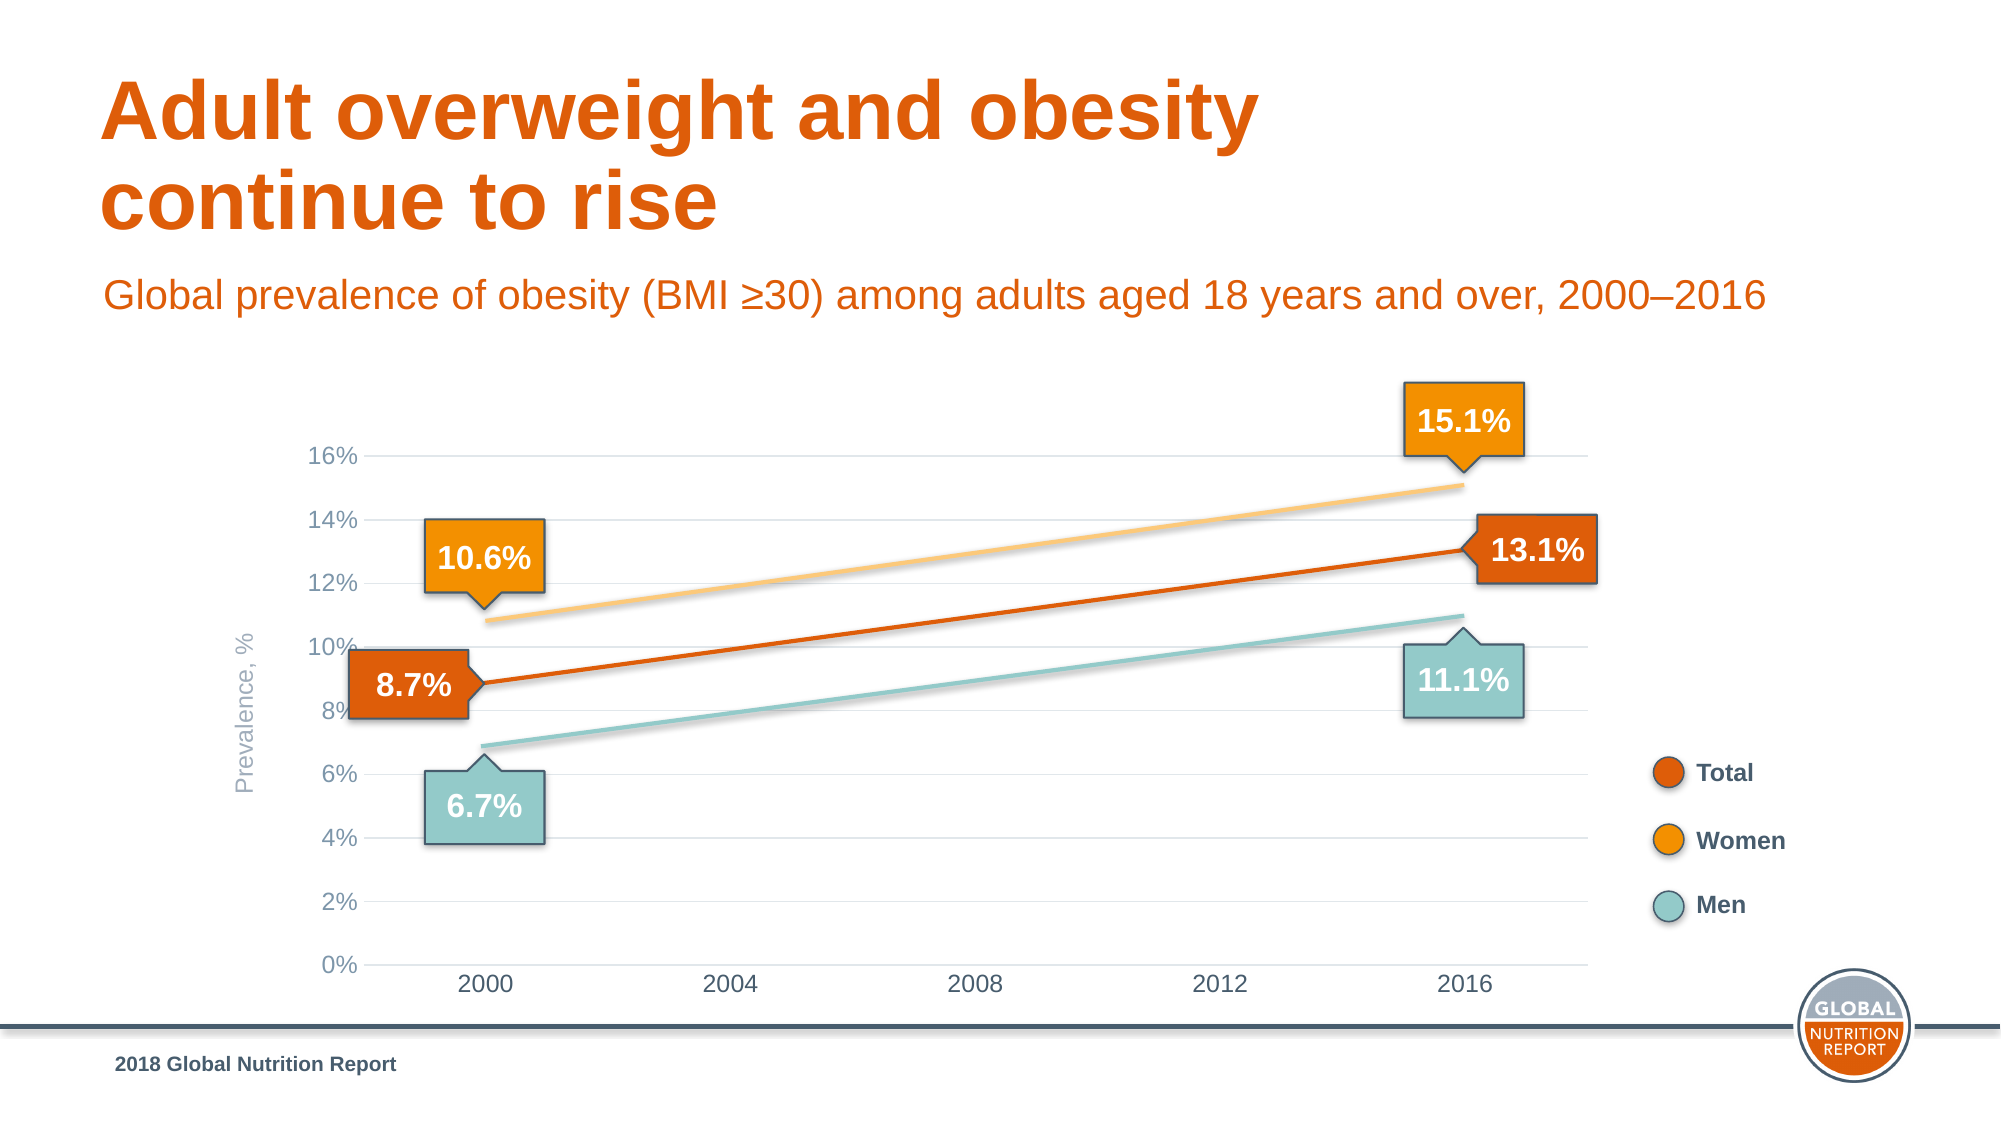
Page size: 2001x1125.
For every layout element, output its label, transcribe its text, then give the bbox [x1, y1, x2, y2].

text_box [1652, 890, 1685, 923]
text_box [424, 519, 480, 610]
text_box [480, 623, 1465, 747]
text_box [1652, 756, 1685, 789]
chart [280, 431, 1615, 1010]
picture [1793, 964, 1915, 1087]
footer 2018 Global Nutrition Report [99, 1042, 1541, 1103]
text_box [1404, 382, 1525, 473]
text_box Men [1696, 888, 1866, 919]
text_box Global prevalence of obesity (BMI ≥30) among adults aged 18 years and over, 2000–2016 [91, 262, 1818, 324]
text_box [1652, 823, 1685, 856]
text_box Total [1696, 755, 1818, 787]
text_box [348, 649, 485, 719]
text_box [1461, 514, 1598, 584]
text_box Prevalence, % [227, 472, 258, 955]
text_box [485, 484, 1465, 622]
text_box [1403, 627, 1524, 718]
text_box Women [1696, 823, 1818, 855]
list Adult overweight and obesity continue to rise [99, 67, 1404, 166]
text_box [424, 753, 545, 845]
